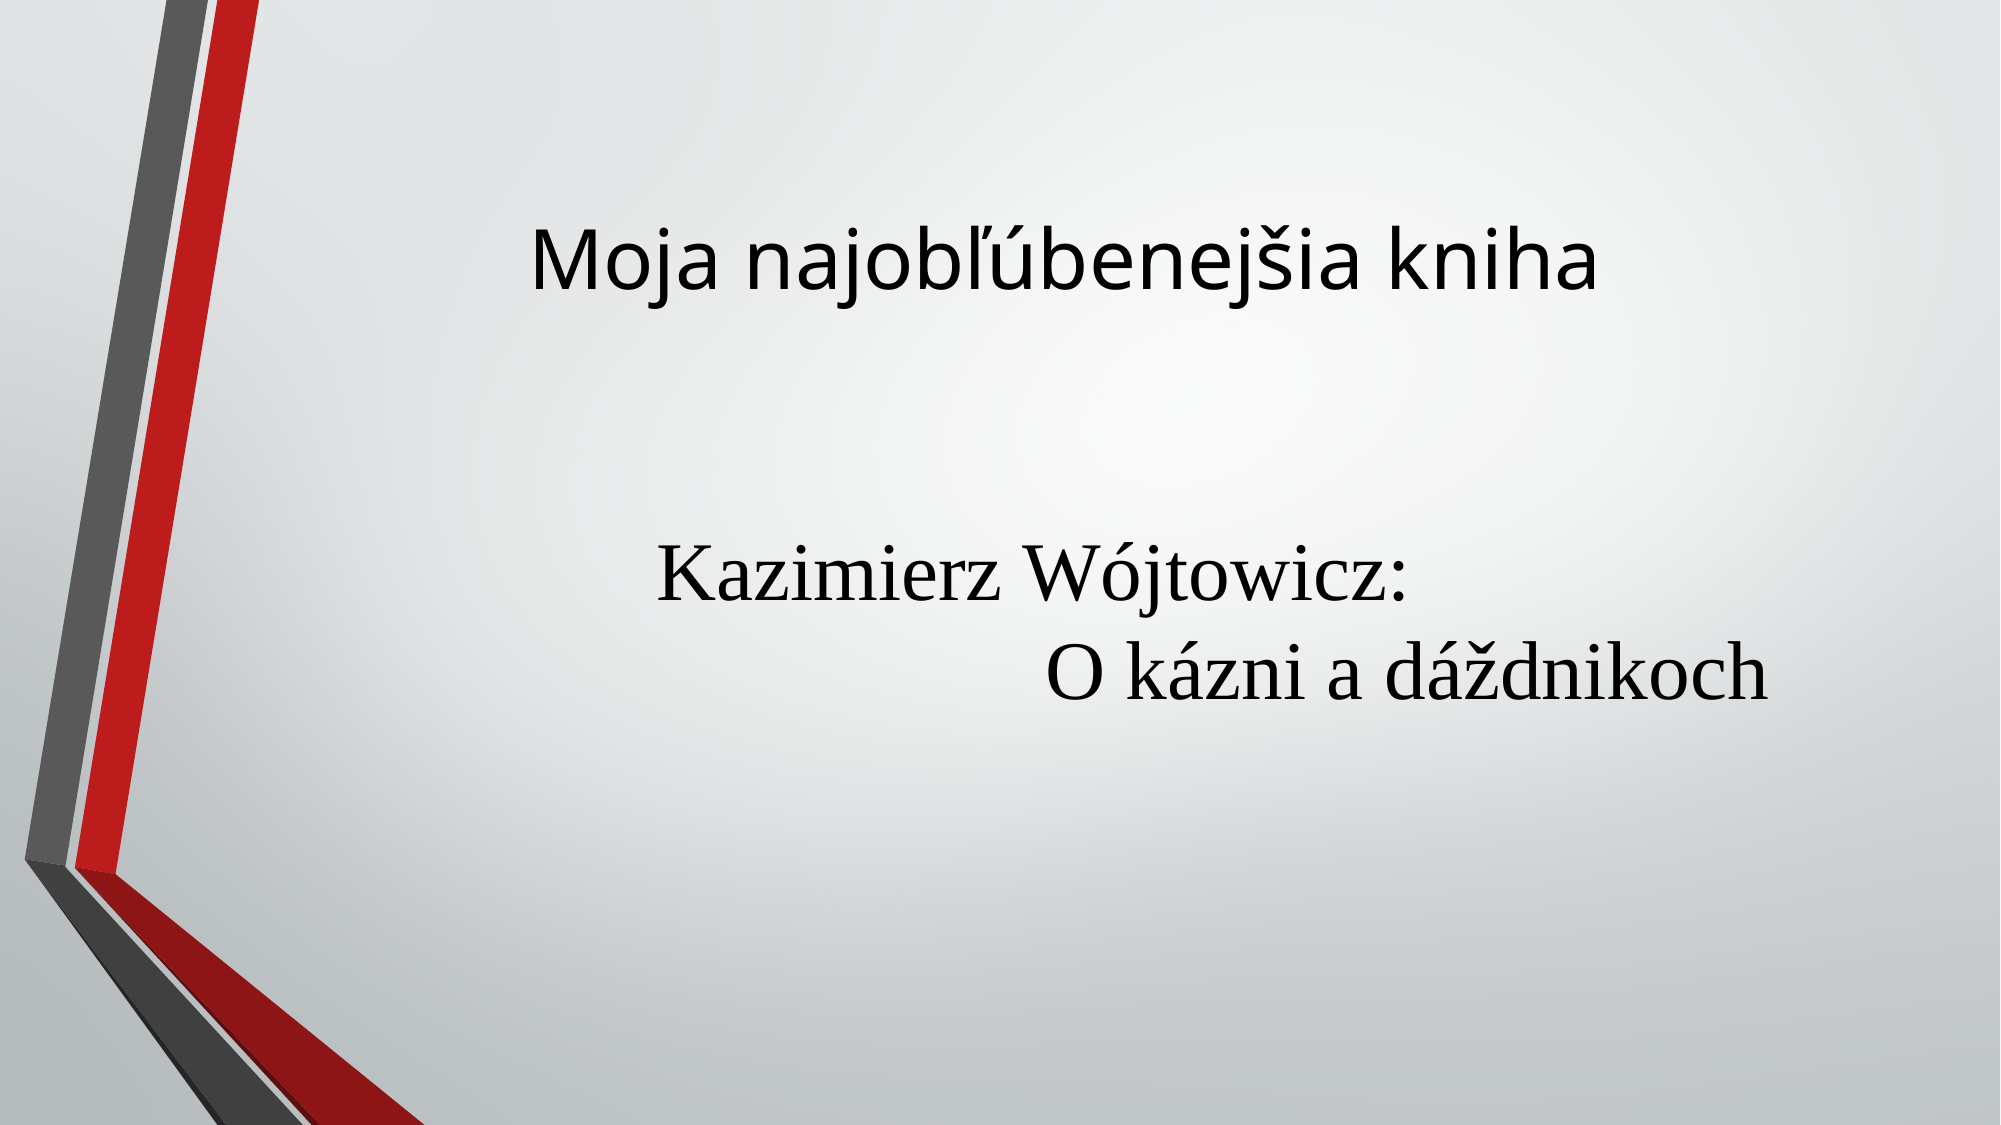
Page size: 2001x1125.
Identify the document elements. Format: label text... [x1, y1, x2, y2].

text_box Kazimierz Wójtowicz: O kázni a dáždnikoch [217, 509, 1851, 725]
title Moja najobľúbenejšia kniha [243, 112, 1887, 400]
